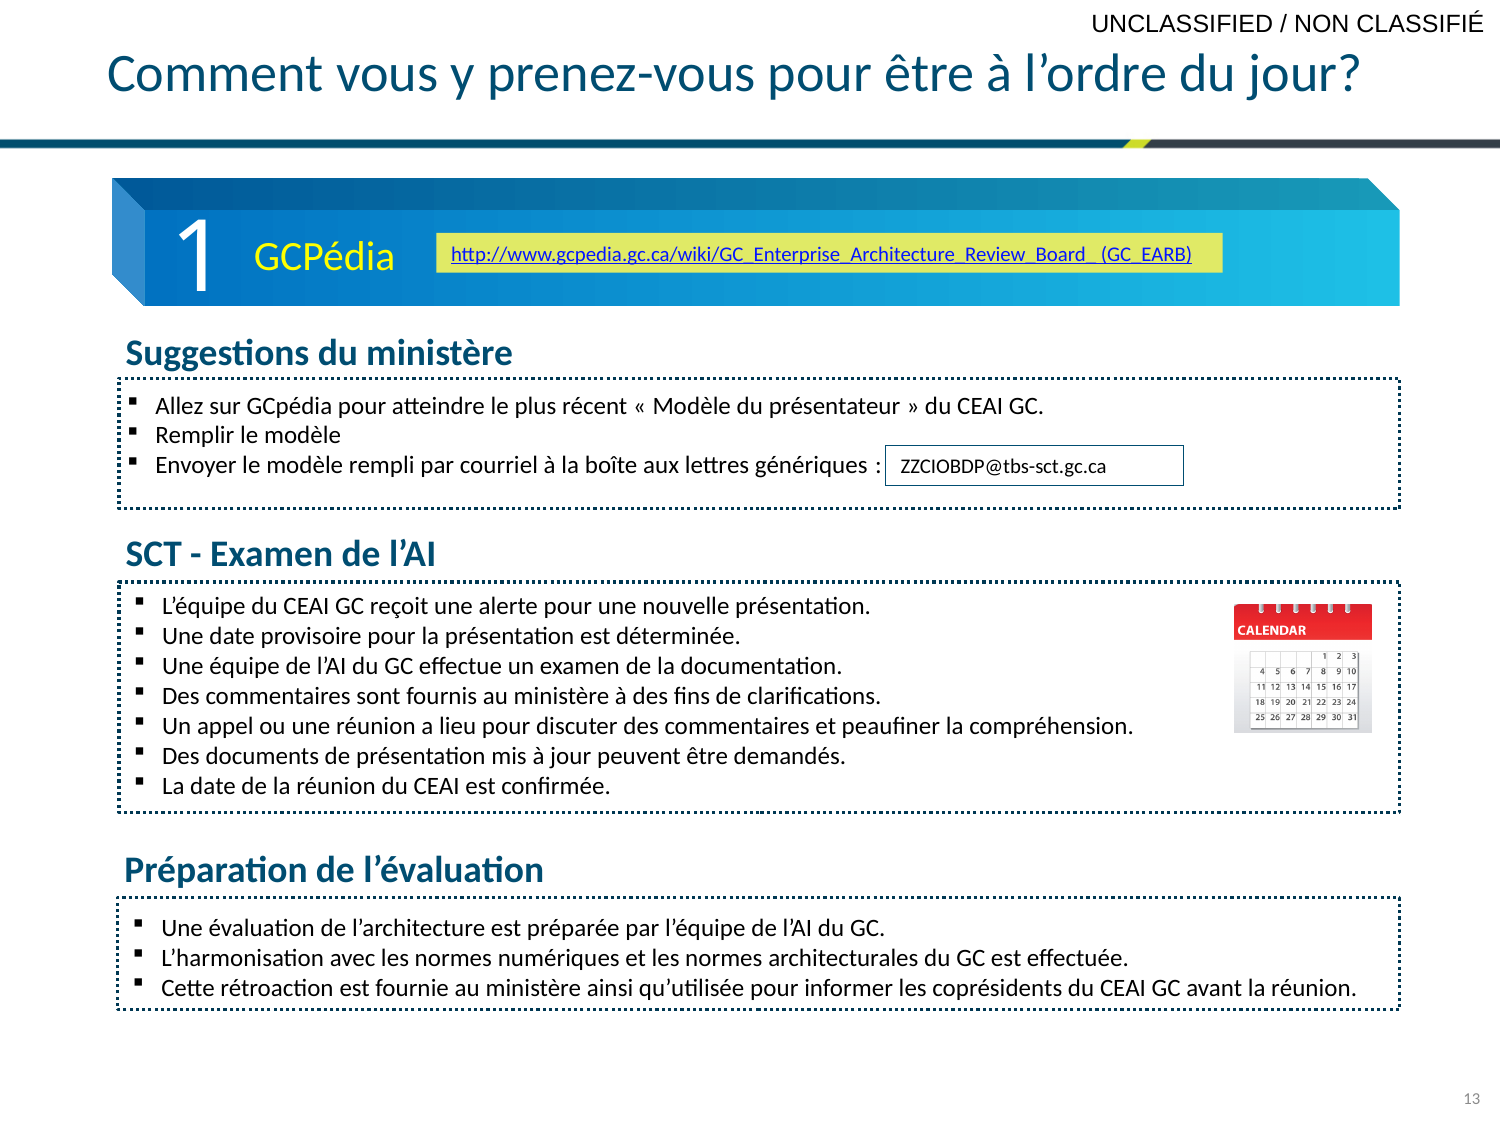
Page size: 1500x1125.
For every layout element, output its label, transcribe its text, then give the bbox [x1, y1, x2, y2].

text_box Préparation de l’évaluation [109, 837, 562, 897]
picture [0, 0, 1500, 1125]
slide_number 13 [1422, 1076, 1496, 1121]
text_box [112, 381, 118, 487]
text_box ZZCIOBDP@tbs-sct.gc.ca [885, 445, 1184, 486]
title Comment vous y prenez-vous pour être à l’ordre du jour? [92, 29, 1401, 118]
text_box [117, 580, 1402, 814]
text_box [112, 177, 1400, 322]
text_box Suggestions du ministère [110, 328, 529, 381]
text_box [116, 896, 1402, 1012]
text_box [117, 376, 1402, 511]
text_box SCT - Examen de l’AI [110, 521, 452, 581]
